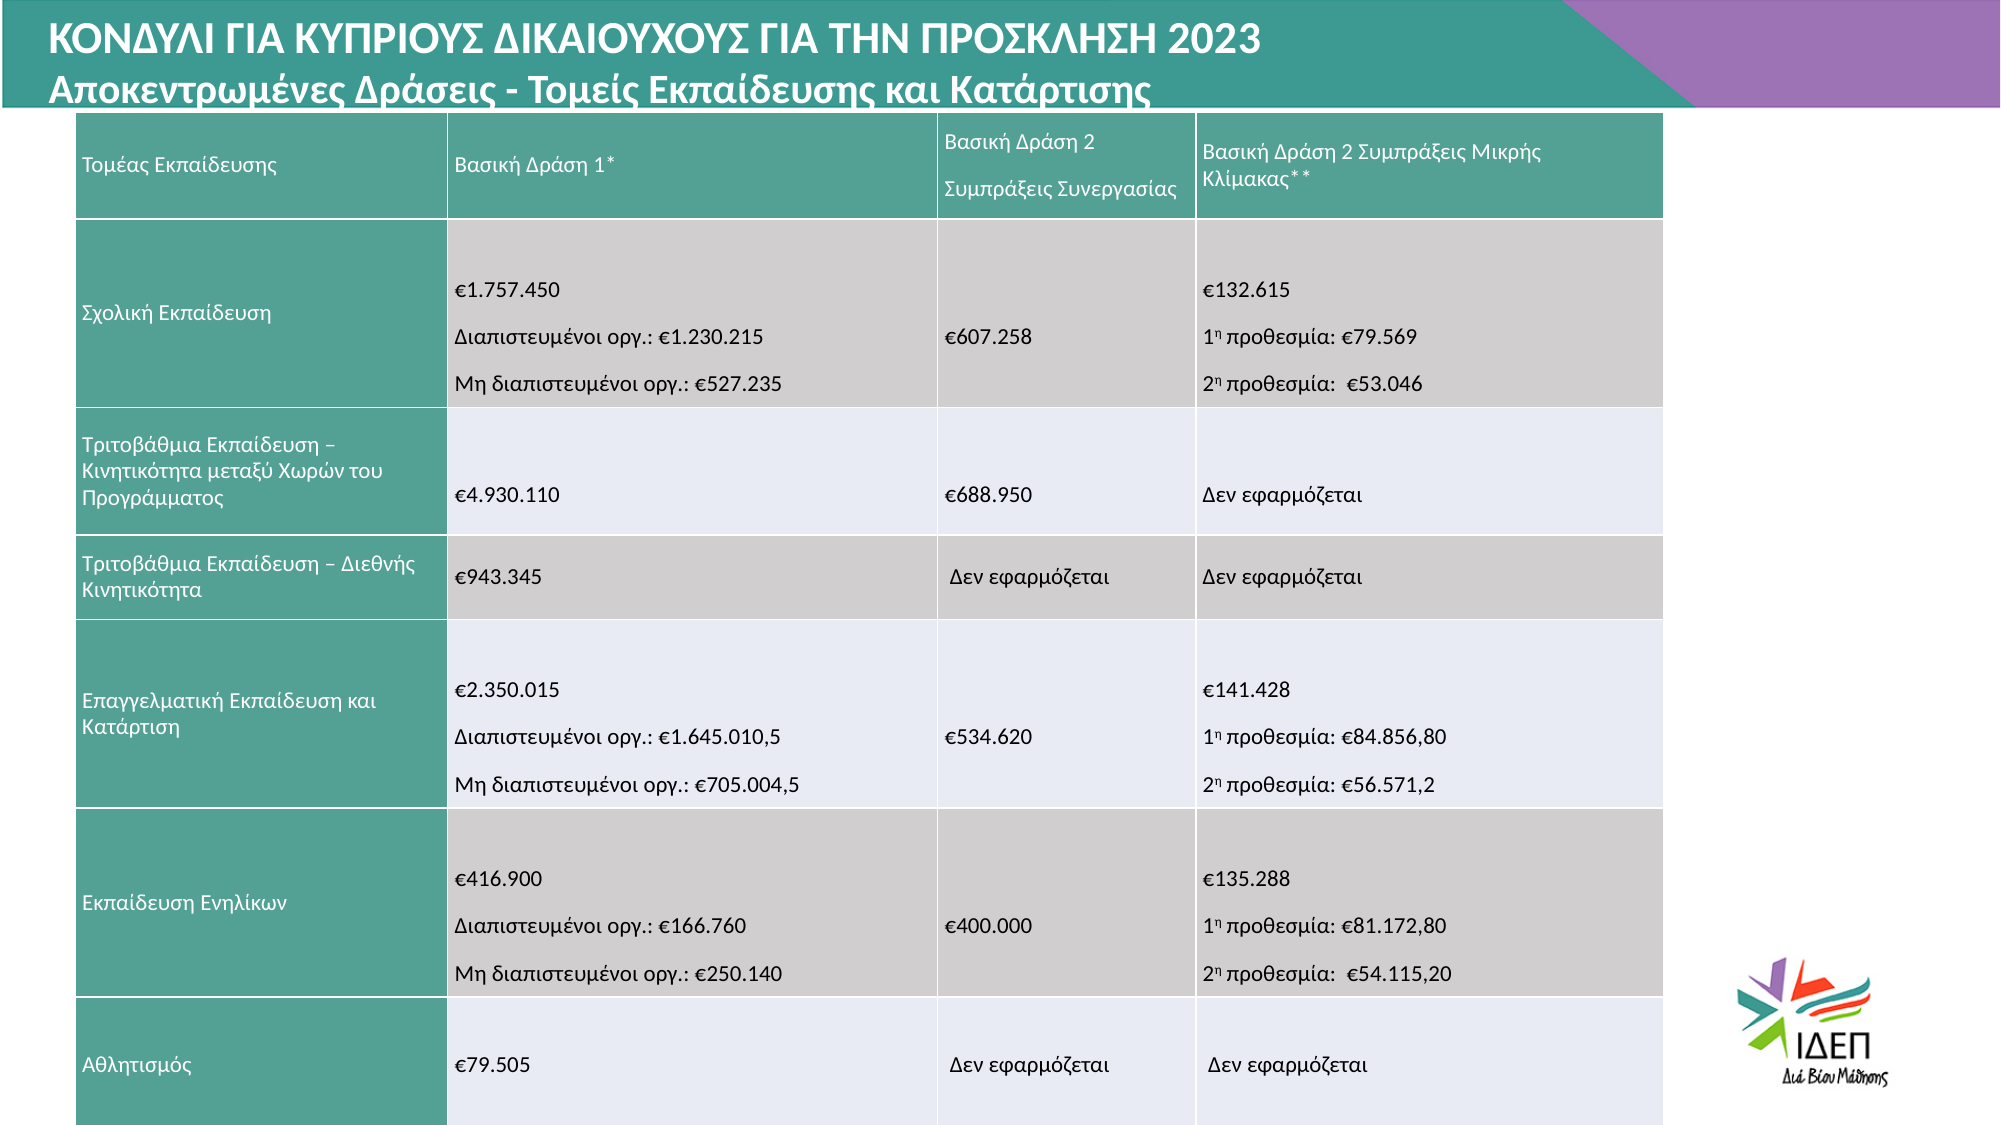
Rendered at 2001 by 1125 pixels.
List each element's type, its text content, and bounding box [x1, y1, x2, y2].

table_cell €4.930.110 [448, 408, 937, 534]
table_cell Τριτοβάθμια Εκπαίδευση – Κινητικότητα μεταξύ Χωρών του Προγράμματος [76, 408, 447, 534]
table_cell Σχολική Εκπαίδευση [76, 220, 447, 407]
table_header Βασική Δράση 2 Συμπράξεις Μικρής Κλίμακας** [1197, 113, 1663, 218]
table_cell €534.620 [938, 620, 1195, 807]
table_header Βασική Δράση 1* [448, 113, 937, 218]
table_cell €943.345 [448, 536, 937, 619]
table_cell €400.000 [938, 809, 1195, 996]
table_cell Δεν εφαρμόζεται [938, 998, 1195, 1125]
table_cell €79.505 [448, 998, 937, 1125]
text_box ΚΟΝΔΥΛΙ ΓΙΑ ΚΥΠΡΙΟΥΣ ΔΙΚΑΙΟΥΧΟΥΣ ΓΙΑ ΤΗΝ ΠΡΟΣΚΛΗΣΗ 2023 Αποκεντρωμένες Δράσεις - Τομείς Εκπαίδευσης και Κατάρτισης [33, 0, 2000, 120]
table_cell Δεν εφαρμόζεται [1197, 998, 1663, 1125]
table_cell Αθλητισμός [76, 998, 447, 1125]
table_cell Δεν εφαρμόζεται [1197, 408, 1663, 534]
table_cell Δεν εφαρμόζεται [938, 536, 1195, 619]
table_cell Τριτοβάθμια Εκπαίδευση – Διεθνής Κινητικότητα [76, 536, 447, 619]
table_cell €688.950 [938, 408, 1195, 534]
table_cell €2.350.015 Διαπιστευμένοι οργ.: €1.645.010,5 Μη διαπιστευμένοι οργ.: €705.004,5 [448, 620, 937, 807]
table_header Τομέας Εκπαίδευσης [76, 113, 447, 218]
table_cell Δεν εφαρμόζεται [1197, 536, 1663, 619]
table_cell €141.428 1η προθεσμία: €84.856,80 2η προθεσμία: €56.571,2 [1197, 620, 1663, 807]
picture [0, 0, 74, 1125]
picture [1664, 0, 2001, 1125]
table_cell €1.757.450 Διαπιστευμένοι οργ.: €1.230.215 Μη διαπιστευμένοι οργ.: €527.235 [448, 220, 937, 407]
table_cell Εκπαίδευση Eνηλίκων [76, 809, 447, 996]
table_cell €135.288 1η προθεσμία: €81.172,80 2η προθεσμία: €54.115,20 [1197, 809, 1663, 996]
table_header Βασική Δράση 2 Συμπράξεις Συνεργασίας [938, 113, 1195, 218]
table_cell €416.900 Διαπιστευμένοι οργ.: €166.760 Μη διαπιστευμένοι οργ.: €250.140 [448, 809, 937, 996]
table_cell €132.615 1η προθεσμία: €79.569 2η προθεσμία: €53.046 [1197, 220, 1663, 407]
table_cell €607.258 [938, 220, 1195, 407]
table_cell Επαγγελματική Eκπαίδευση και Kατάρτιση [76, 620, 447, 807]
